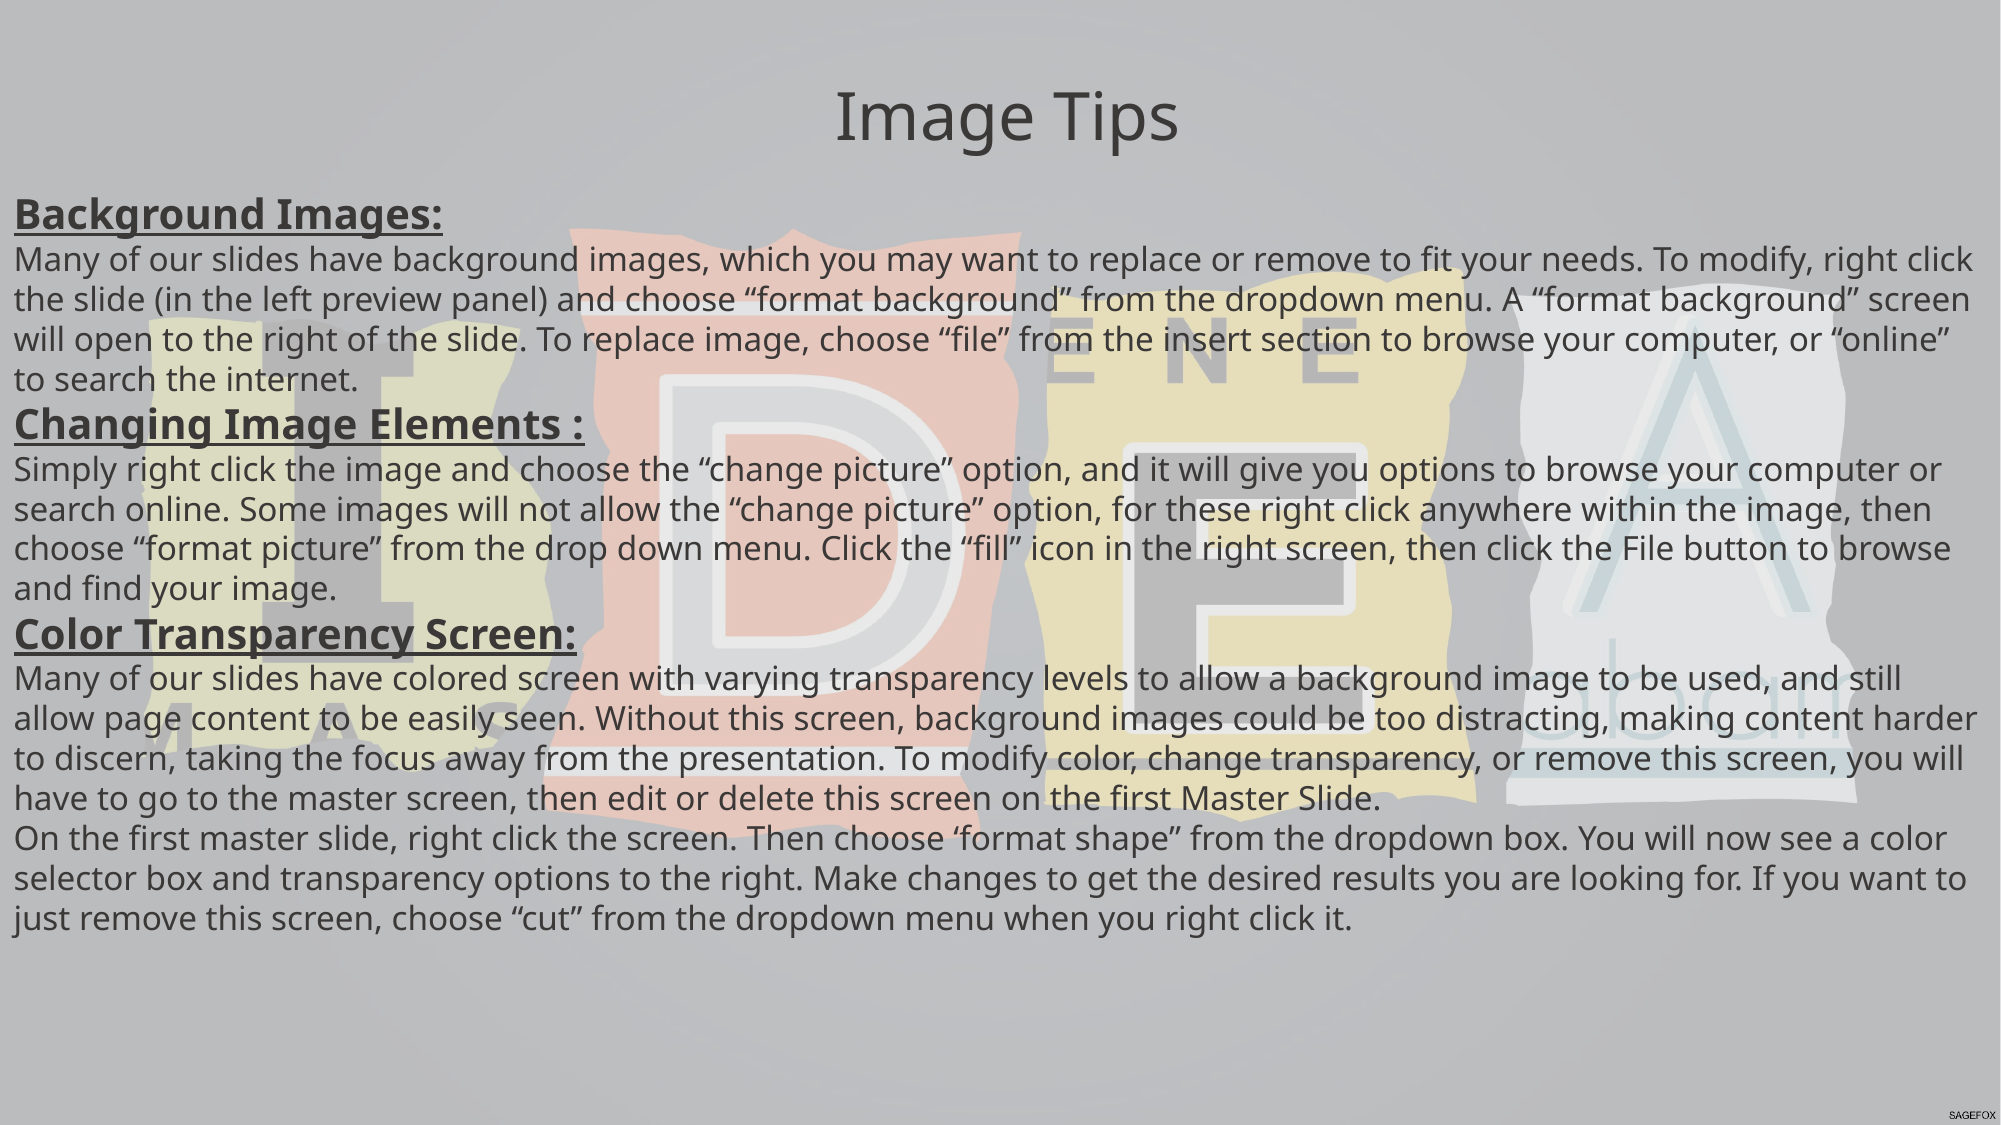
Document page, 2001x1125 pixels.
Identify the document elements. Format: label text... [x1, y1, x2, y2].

title Image Tips [597, 59, 1420, 177]
text_box Background Images: Many of our slides have background images, which you may want to replace or remove to fit your needs. To modify, right click the slide (in the left preview panel) and choose “format background” from the dropdown menu. A “format background” screen will open to the right of the slide. To replace image, choose “file” from the insert section to browse your computer, or “online” to search the internet. Changing Image Elements : Simply right click the image and choose the “change picture” option, and it will give you options to browse your computer or search online. Some images will not allow the “change picture” option, for these right click anywhere within the image, then choose “format picture” from the drop down menu. Click the “fill” icon in the right screen, then click the File button to browse and find your image. Color Transparency Screen: Many of our slides have colored screen with varying transparency levels to allow a background image to be used, and still allow page content to be easily seen. Without this screen, background images could be too distracting, making content harder to discern, taking the focus away from the presentation. To modify color, change transparency, or remove this screen, you will have to go to the master screen, then edit or delete this screen on the first Master Slide. On the first master slide, right click the screen. Then choose ‘format shape” from the dropdown box. You will now see a color selector box and transparency options to the right. Make changes to get the desired results you are looking for. If you want to just remove this screen, choose “cut” from the dropdown menu when you right click it. [0, 0, 2000, 1125]
